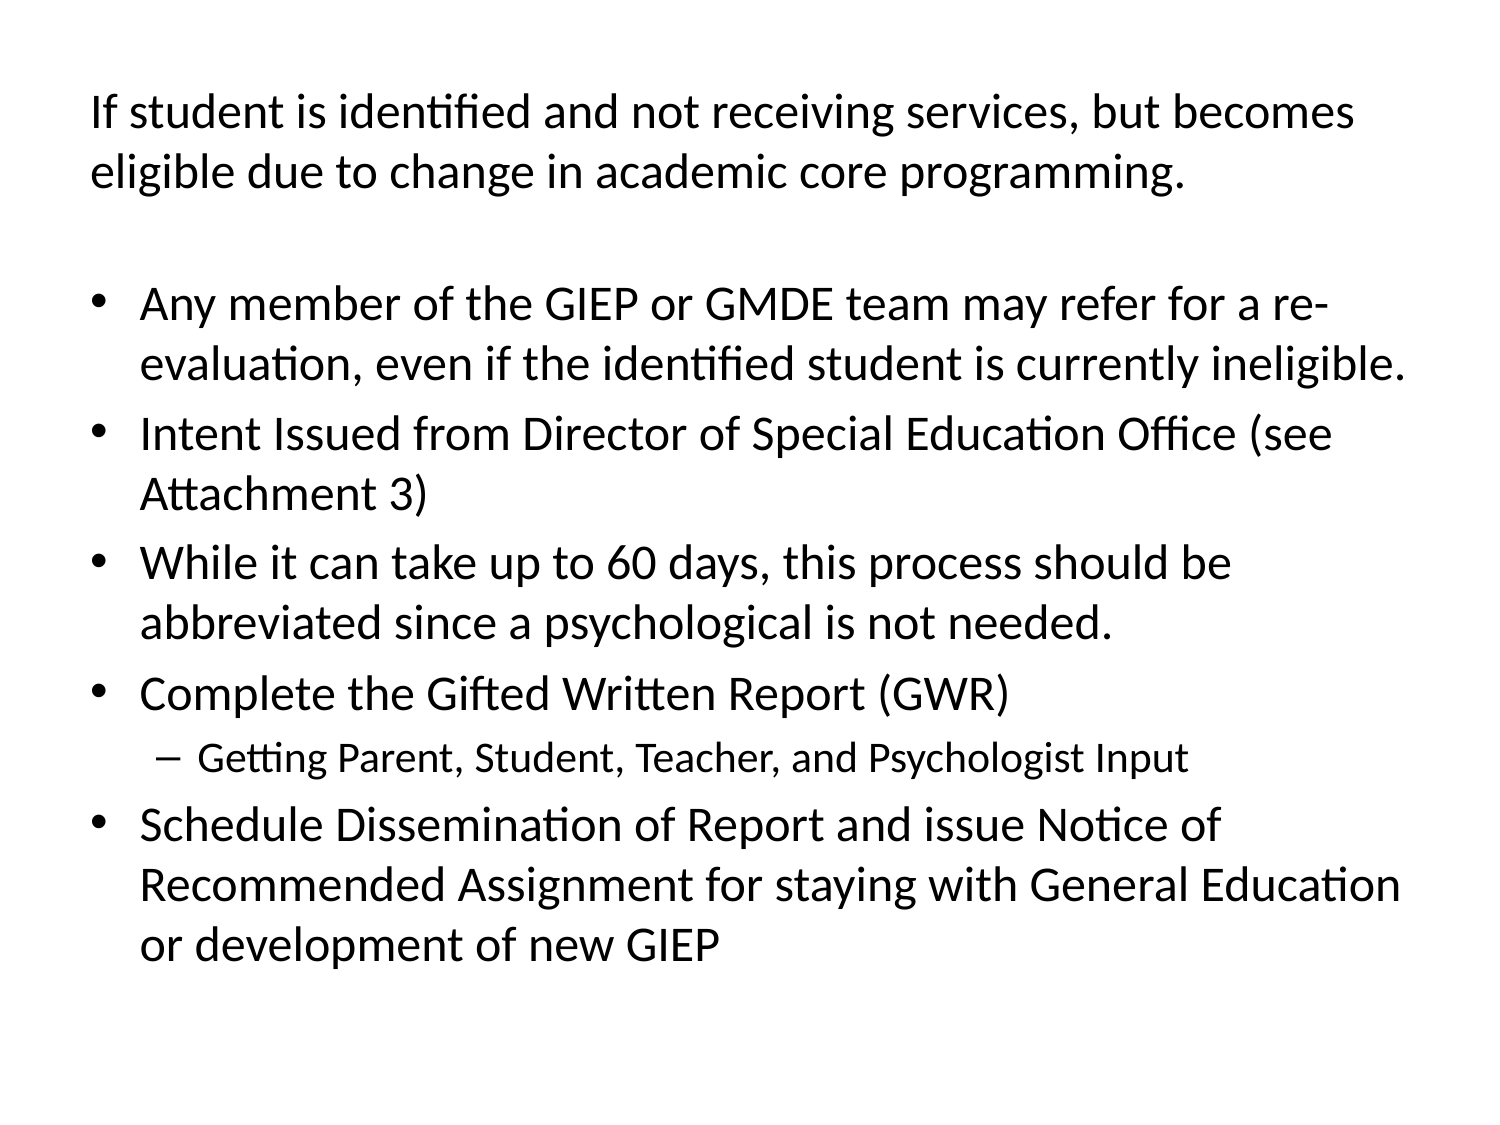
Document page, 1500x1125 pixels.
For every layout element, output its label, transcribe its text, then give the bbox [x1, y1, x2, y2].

list Any member of the GIEP or GMDE team may refer for a re-evaluation, even if the identified student is currently ineligible. Intent Issued from Director of Special Education Office (see Attachment 3) While it can take up to 60 days, this process should be abbreviated since a psychological is not needed. Complete the Gifted Written Report (GWR) Getting Parent, Student, Teacher, and Psychologist Input Schedule Dissemination of Report and issue Notice of Recommended Assignment for staying with General Education or development of new GIEP [75, 262, 1425, 1005]
title If student is identified and not receiving services, but becomes eligible due to change in academic core programming. [75, 45, 1425, 233]
